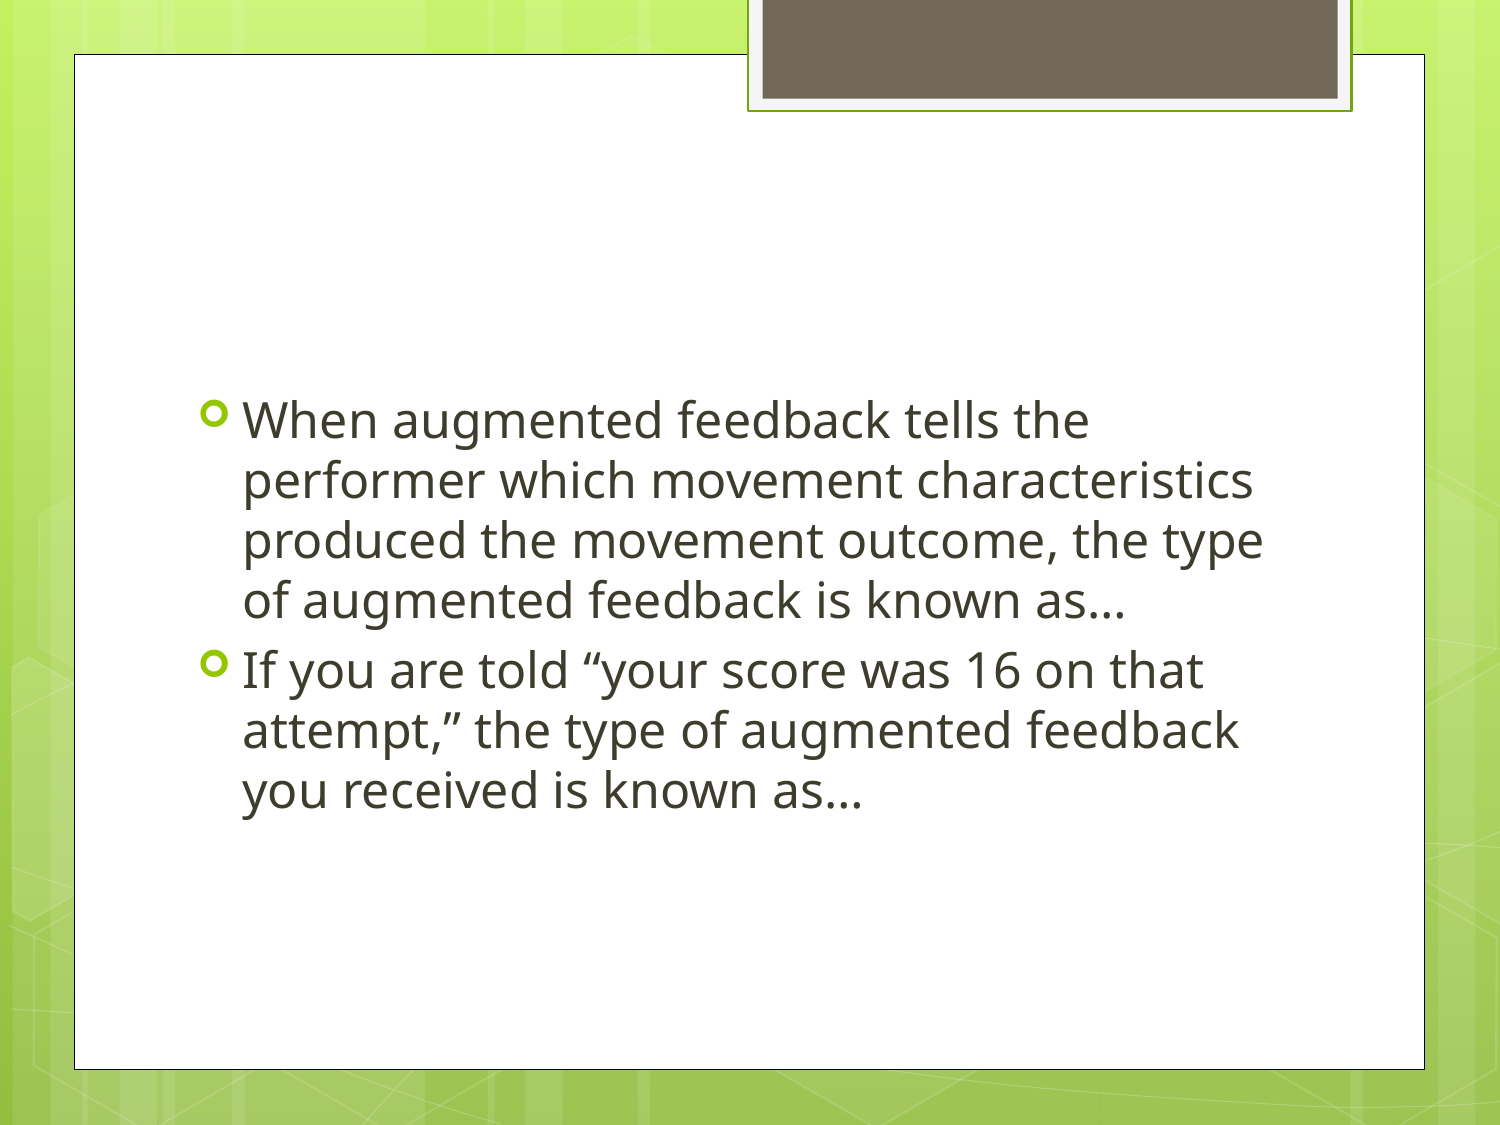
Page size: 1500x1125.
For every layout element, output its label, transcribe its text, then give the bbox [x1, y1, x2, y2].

list When augmented feedback tells the performer which movement characteristics produced the movement outcome, the type of augmented feedback is known as… If you are told “your score was 16 on that attempt,” the type of augmented feedback you received is known as… [171, 381, 1283, 957]
